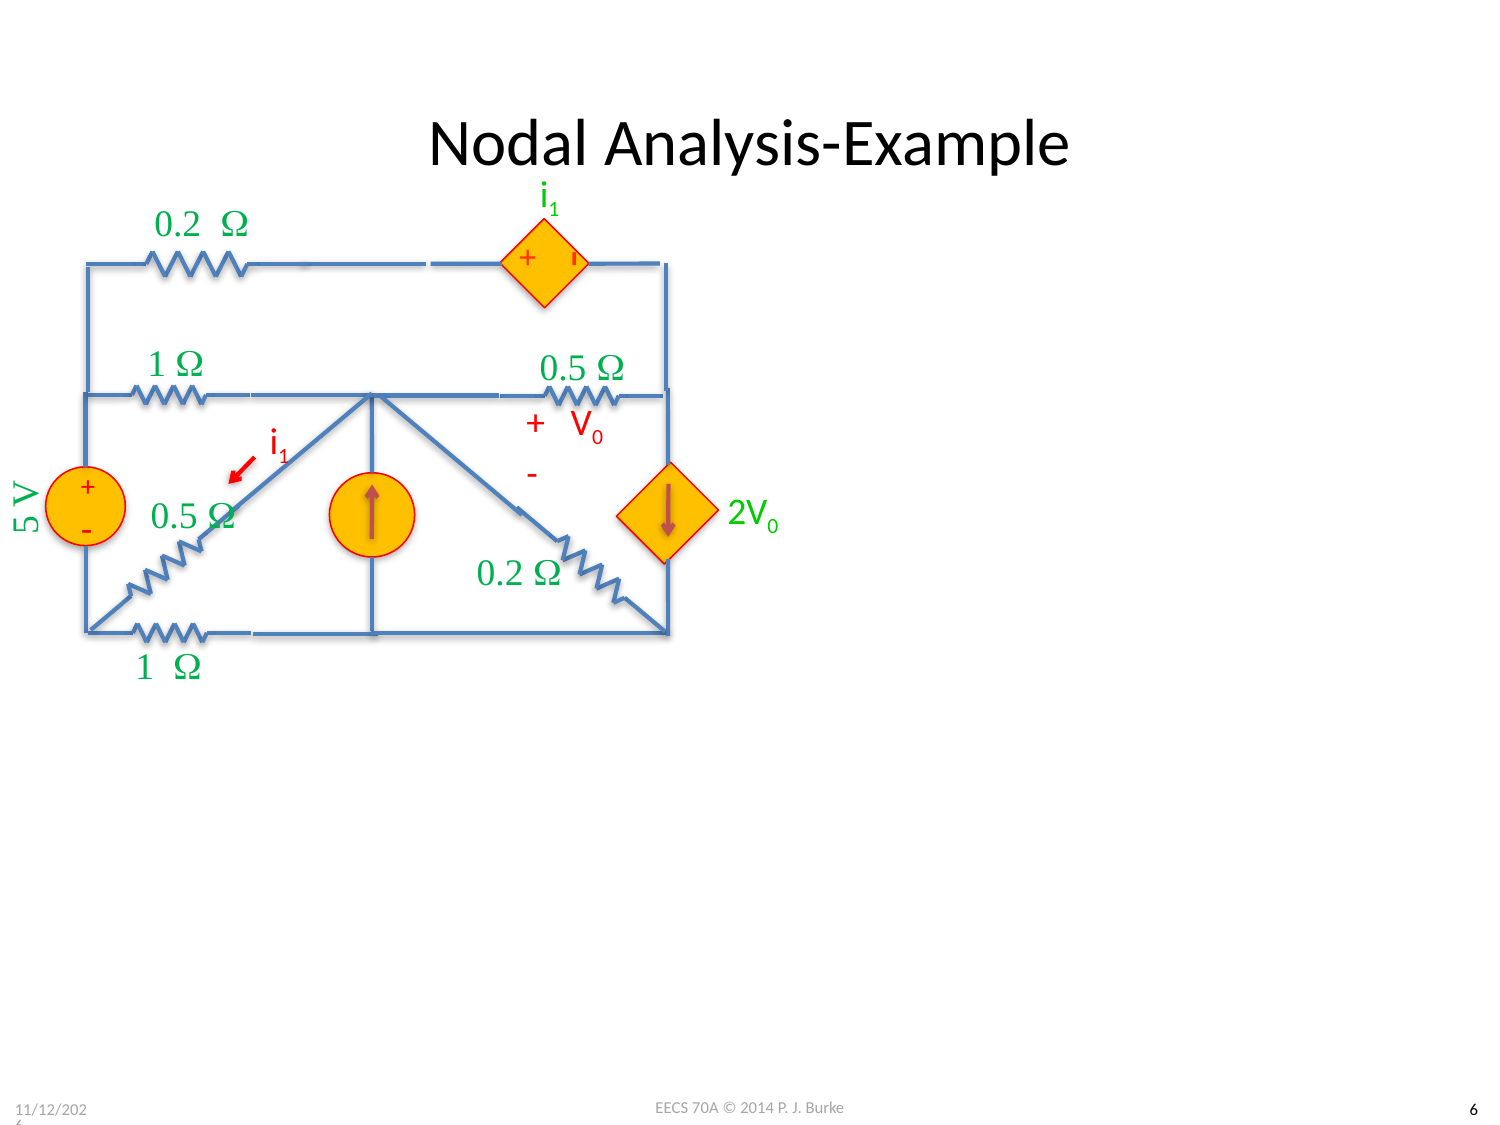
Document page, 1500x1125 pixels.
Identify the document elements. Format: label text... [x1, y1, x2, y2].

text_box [0, 137, 794, 783]
title Nodal Analysis-Example [75, 45, 1425, 233]
